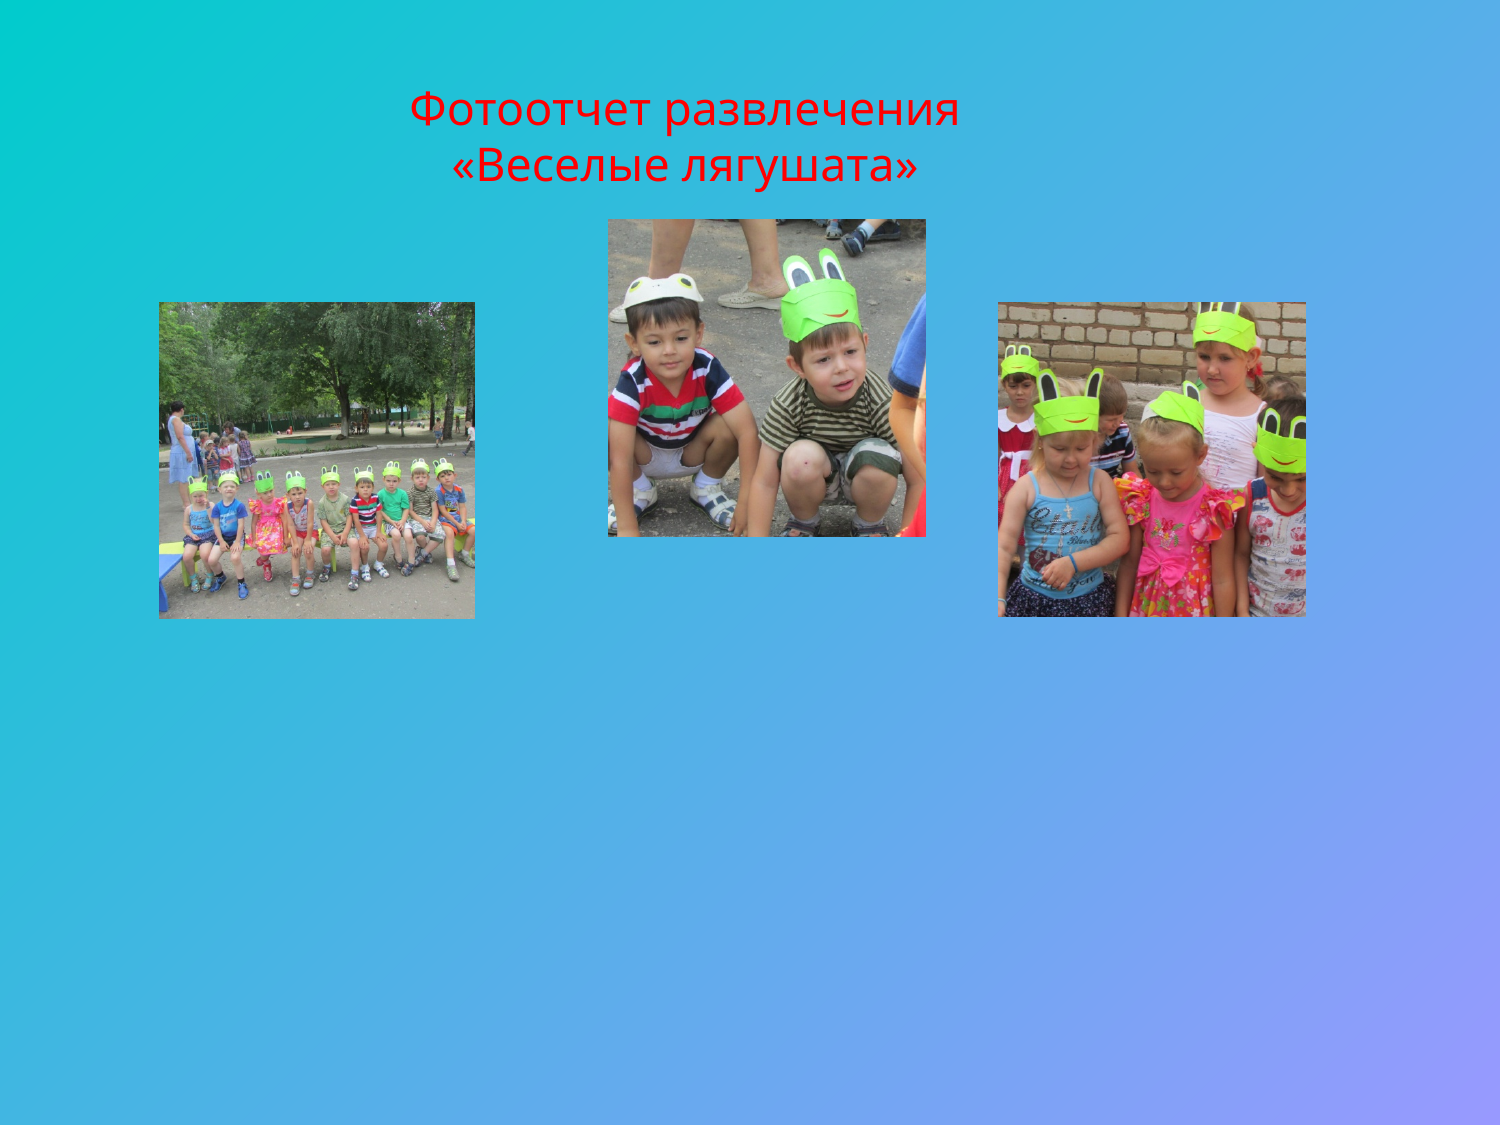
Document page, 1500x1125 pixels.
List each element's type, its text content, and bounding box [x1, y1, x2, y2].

picture [997, 302, 1306, 617]
title Фотоотчет развлечения «Веселые лягушата» [112, 70, 1258, 268]
picture [608, 219, 926, 538]
picture [159, 302, 476, 619]
